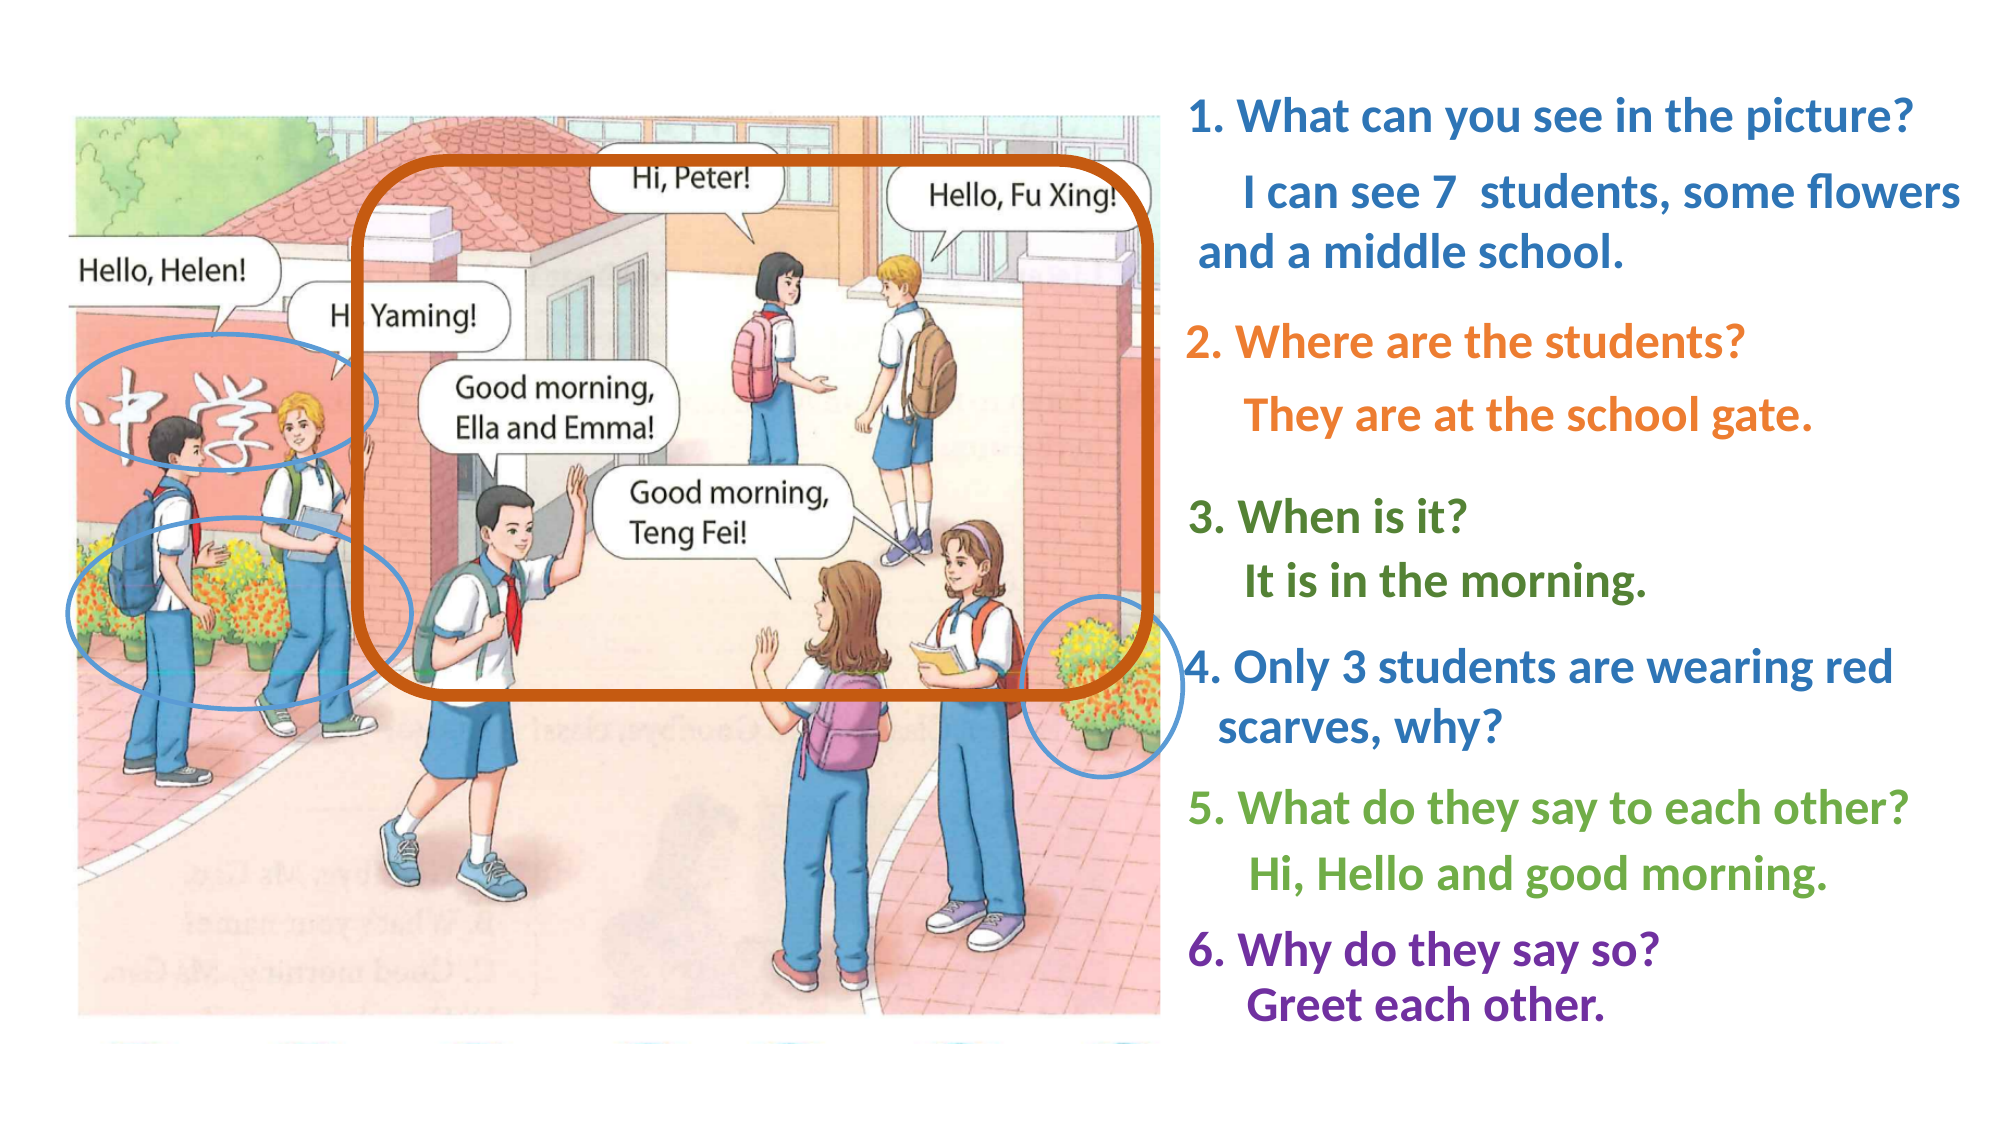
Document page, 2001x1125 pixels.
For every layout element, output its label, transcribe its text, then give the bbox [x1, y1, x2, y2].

text_box 1. What can you see in the picture? [1149, 74, 1972, 150]
text_box 4. Only 3 students are wearing red scarves, why? [1161, 625, 1930, 761]
text_box Hi, Hello and good morning. [1233, 833, 1940, 908]
text_box They are at the school gate. [1206, 374, 1932, 449]
text_box 3. When is it? [1161, 475, 1876, 540]
text_box 6. Why do they say so? [1161, 908, 2000, 984]
text_box 2. Where are the students? [1161, 301, 1824, 377]
picture [68, 103, 1161, 1044]
text_box I can see 7 students, some flowers and a middle school. [1182, 151, 2000, 287]
text_box Greet each other. [1164, 964, 2000, 1040]
text_box It is in the morning. [1161, 540, 1876, 615]
text_box 5. What do they say to each other? [1161, 767, 2000, 842]
